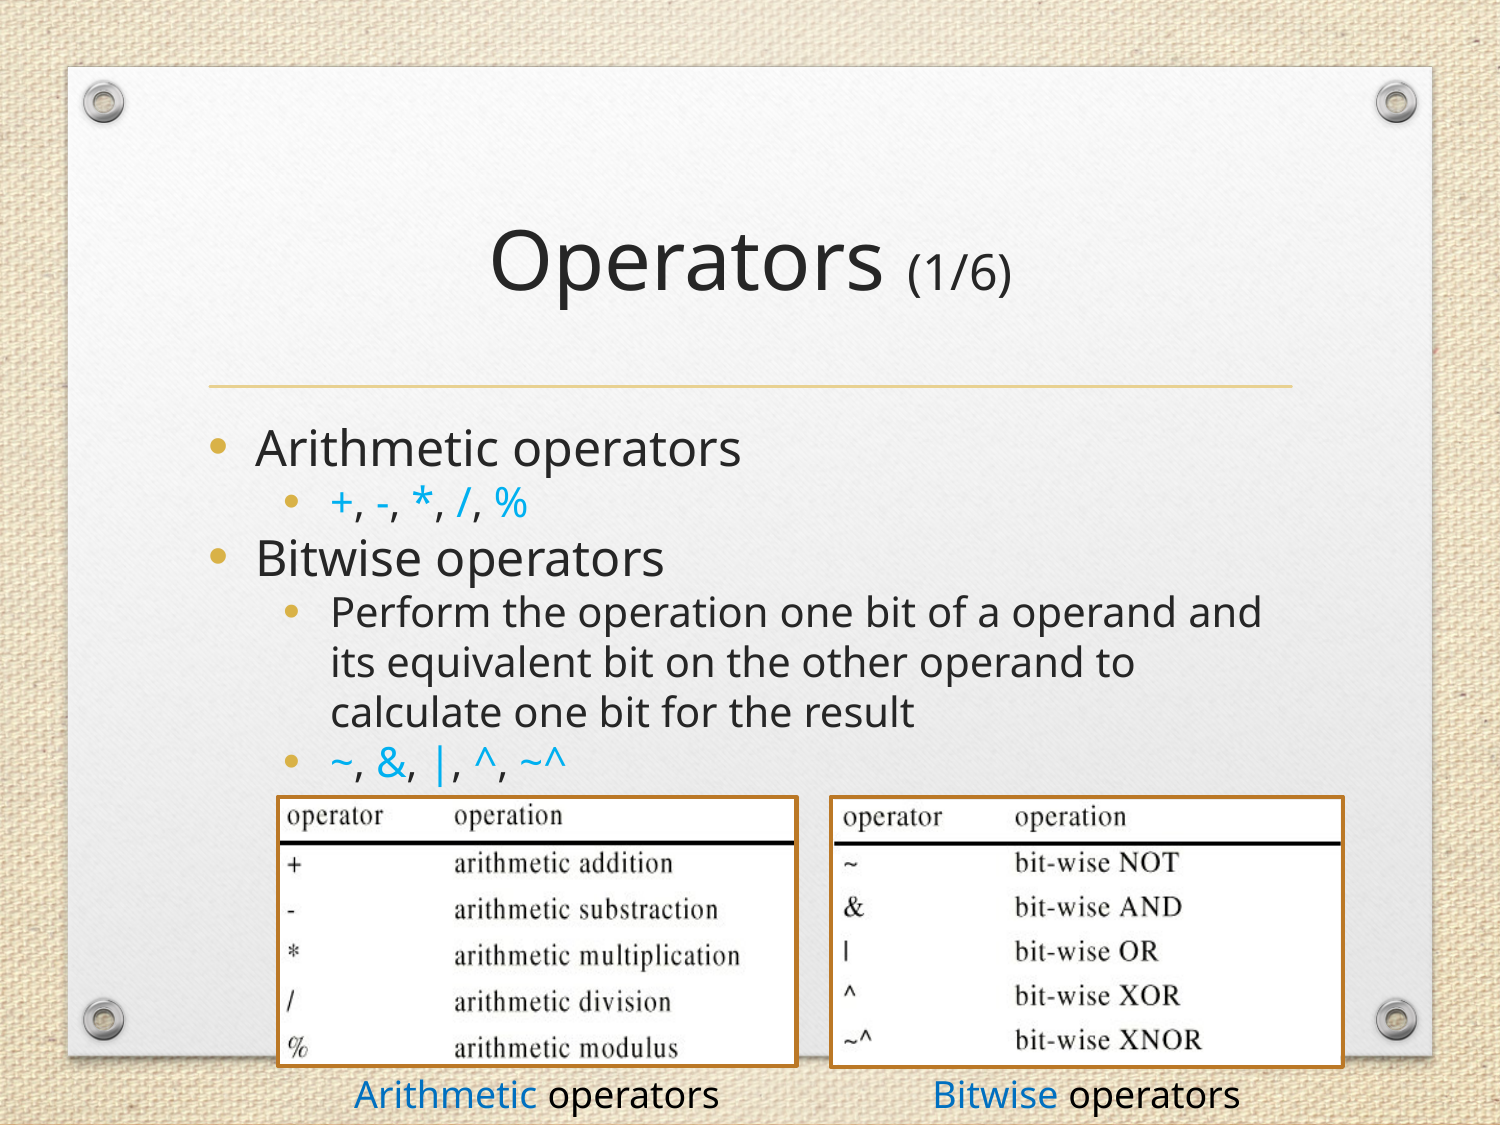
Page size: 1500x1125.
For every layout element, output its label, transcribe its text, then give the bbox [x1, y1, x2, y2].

text_box Bitwise operators [917, 1065, 1256, 1124]
picture [0, 0, 1500, 1125]
text_box Arithmetic operators [339, 1064, 735, 1124]
list Arithmetic operators +, -, *, /, % Bitwise operators Perform the operation one bit of a operand and its equivalent bit on the other operand to calculate one bit for the result ~, &, |, ^, ~^ [193, 408, 1309, 974]
title Operators (1/6) [193, 150, 1309, 365]
